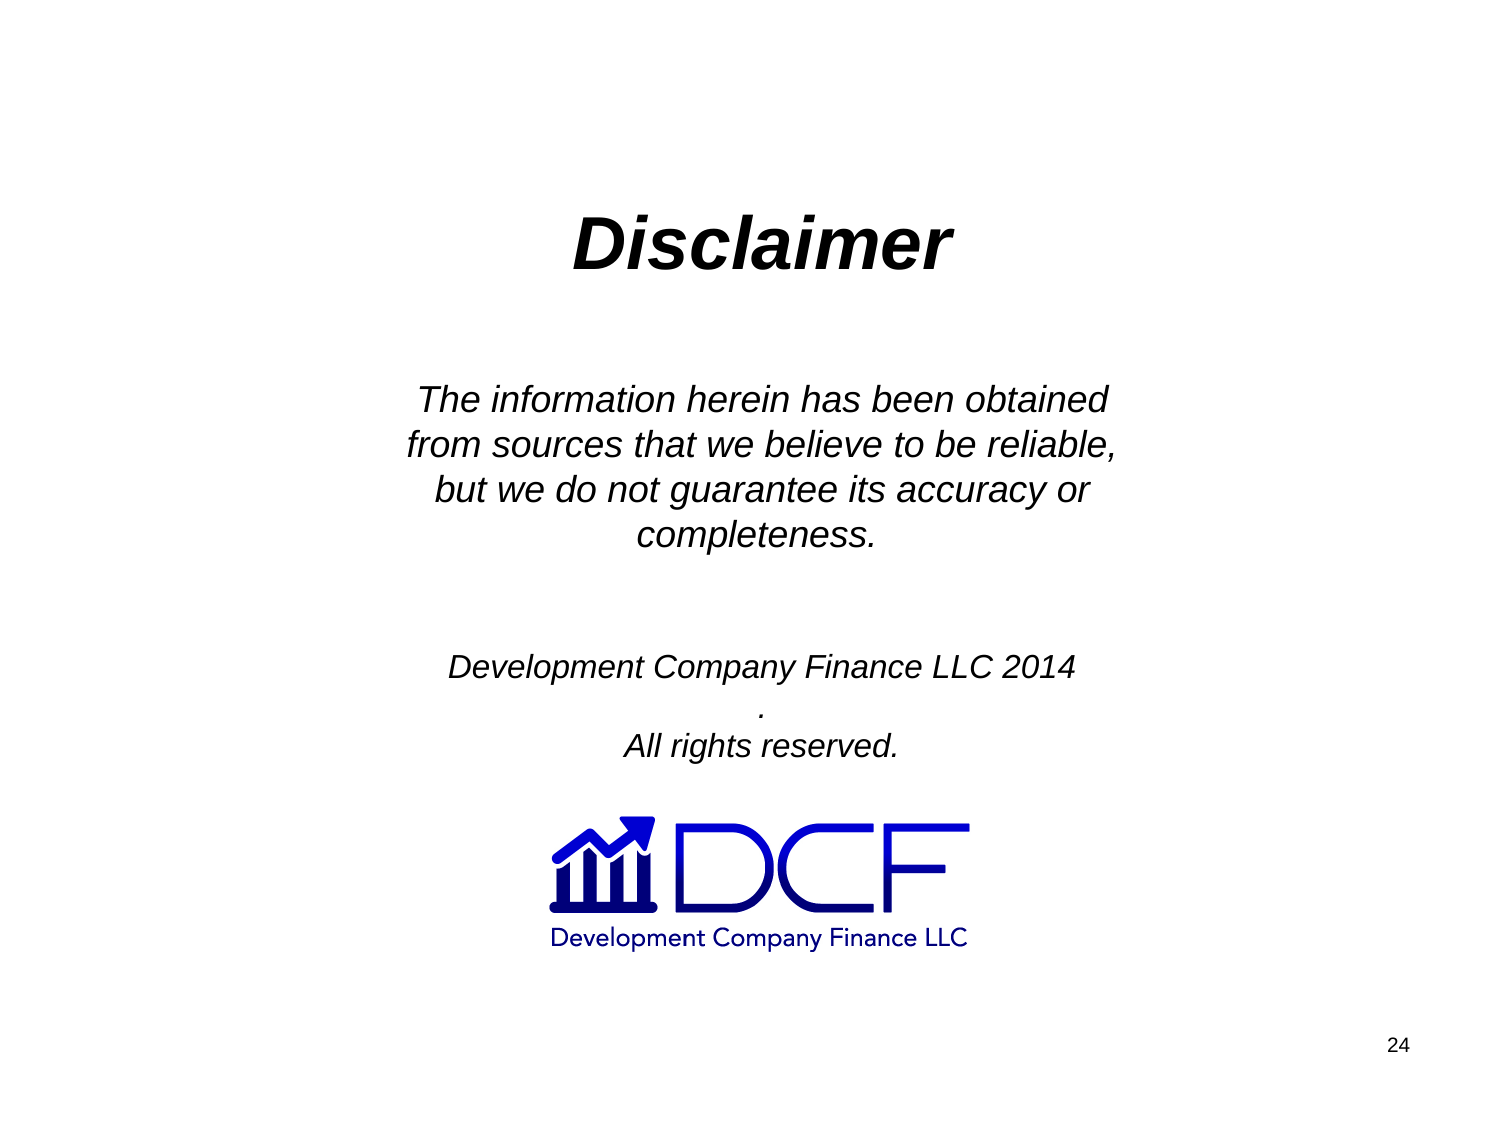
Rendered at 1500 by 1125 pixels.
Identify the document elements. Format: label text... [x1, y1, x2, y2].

slide_number 24 [1074, 1024, 1425, 1103]
picture [534, 799, 984, 970]
text_box Disclaimer The information herein has been obtained from sources that we believe to be reliable, but we do not guarantee its accuracy or completeness. Development Company Finance LLC 2014 . All rights reserved. [387, 187, 1138, 829]
